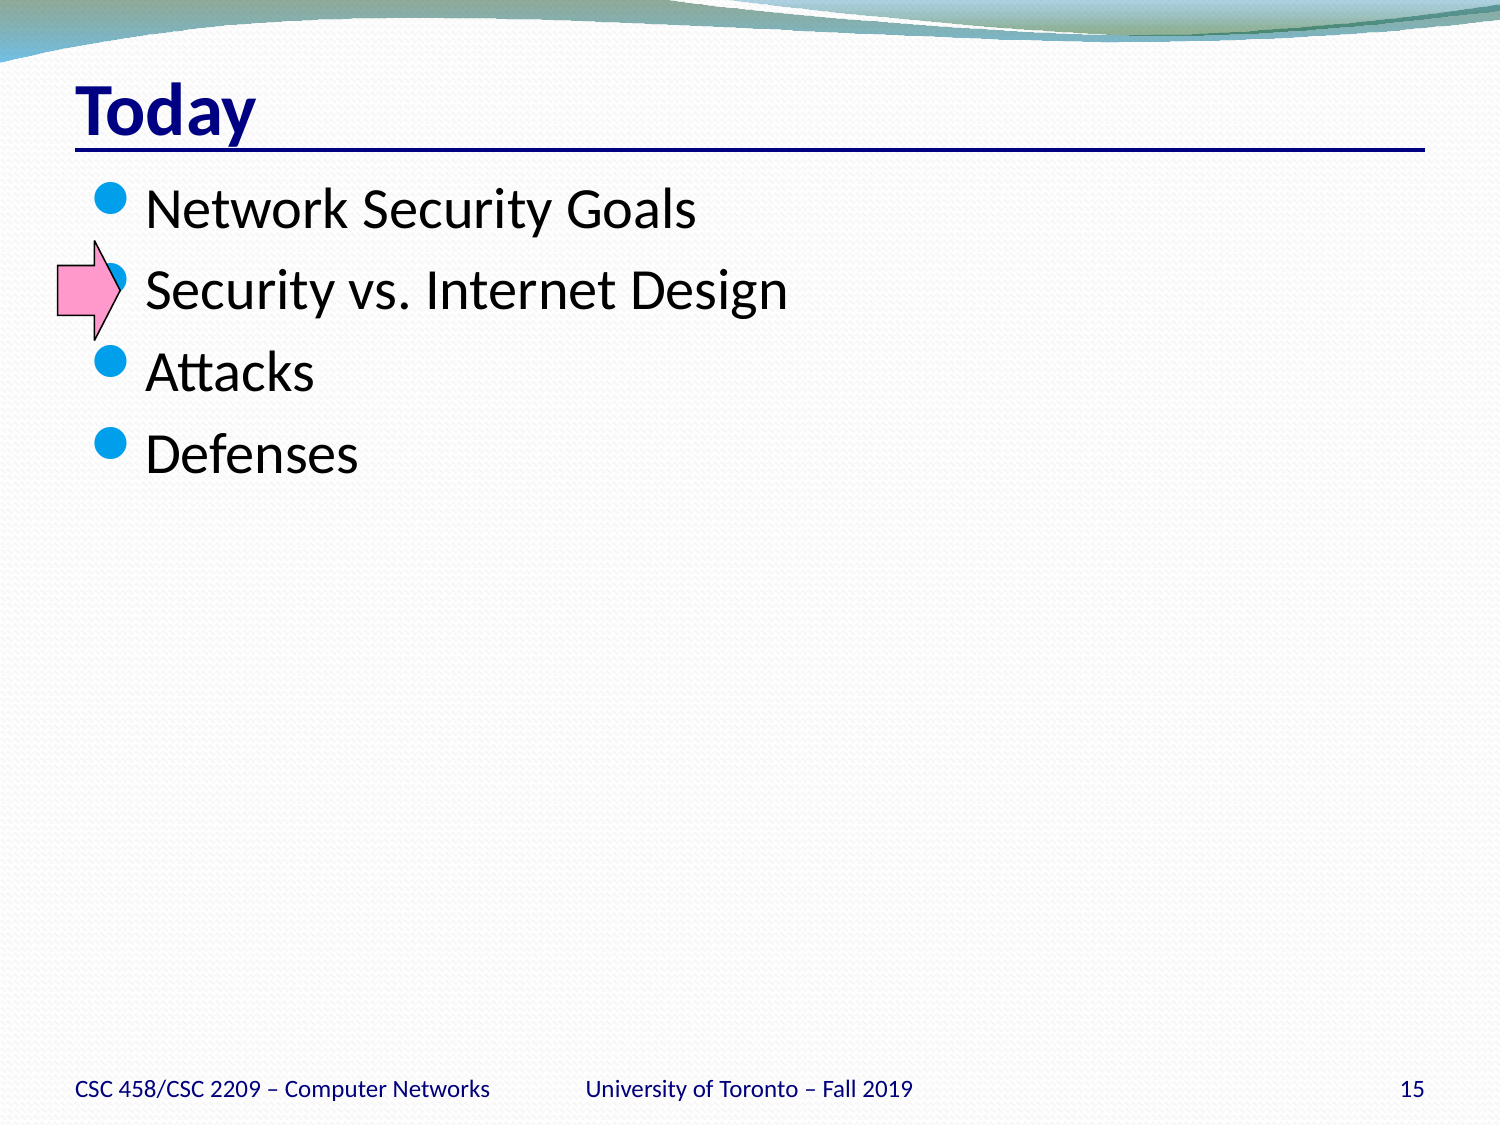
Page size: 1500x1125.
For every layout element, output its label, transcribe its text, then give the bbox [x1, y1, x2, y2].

text_box [57, 240, 121, 341]
slide_number CSC 458/CSC 2209 – Computer Networks [75, 1042, 500, 1103]
slide_number 15 [1299, 1042, 1425, 1103]
title Today [75, 50, 1425, 150]
list Network Security Goals Security vs. Internet Design Attacks Defenses [75, 162, 1425, 1038]
footer University of Toronto – Fall 2019 [512, 1042, 988, 1103]
